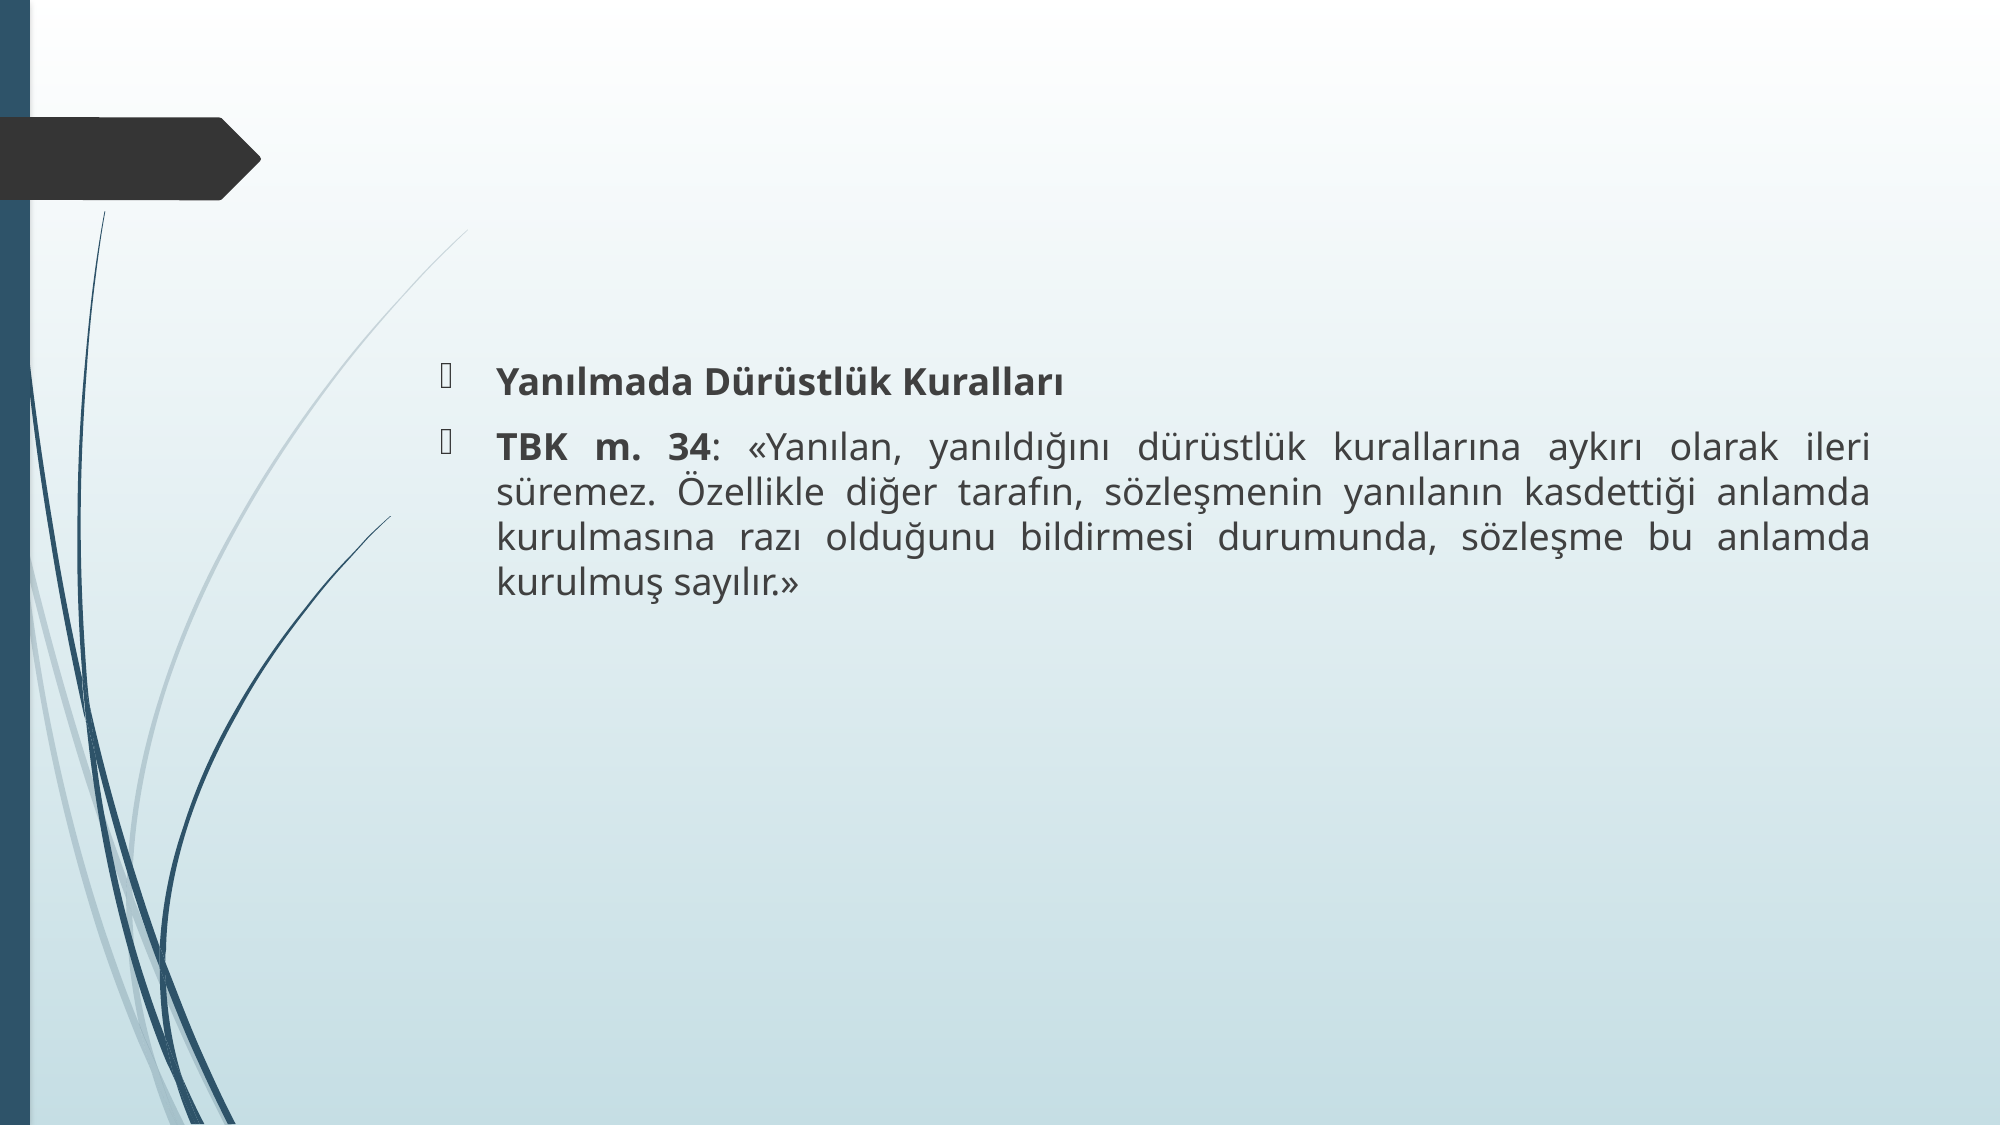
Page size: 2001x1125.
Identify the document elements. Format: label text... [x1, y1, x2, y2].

list Yanılmada Dürüstlük Kuralları TBK m. 34: «Yanılan, yanıldığını dürüstlük kurallarına aykırı olarak ileri süremez. Özellikle diğer tarafın, sözleşmenin yanılanın kasdettiği anlamda kurulmasına razı olduğunu bildirmesi durumunda, sözleşme bu anlamda kurulmuş sayılır.» [424, 350, 1888, 970]
